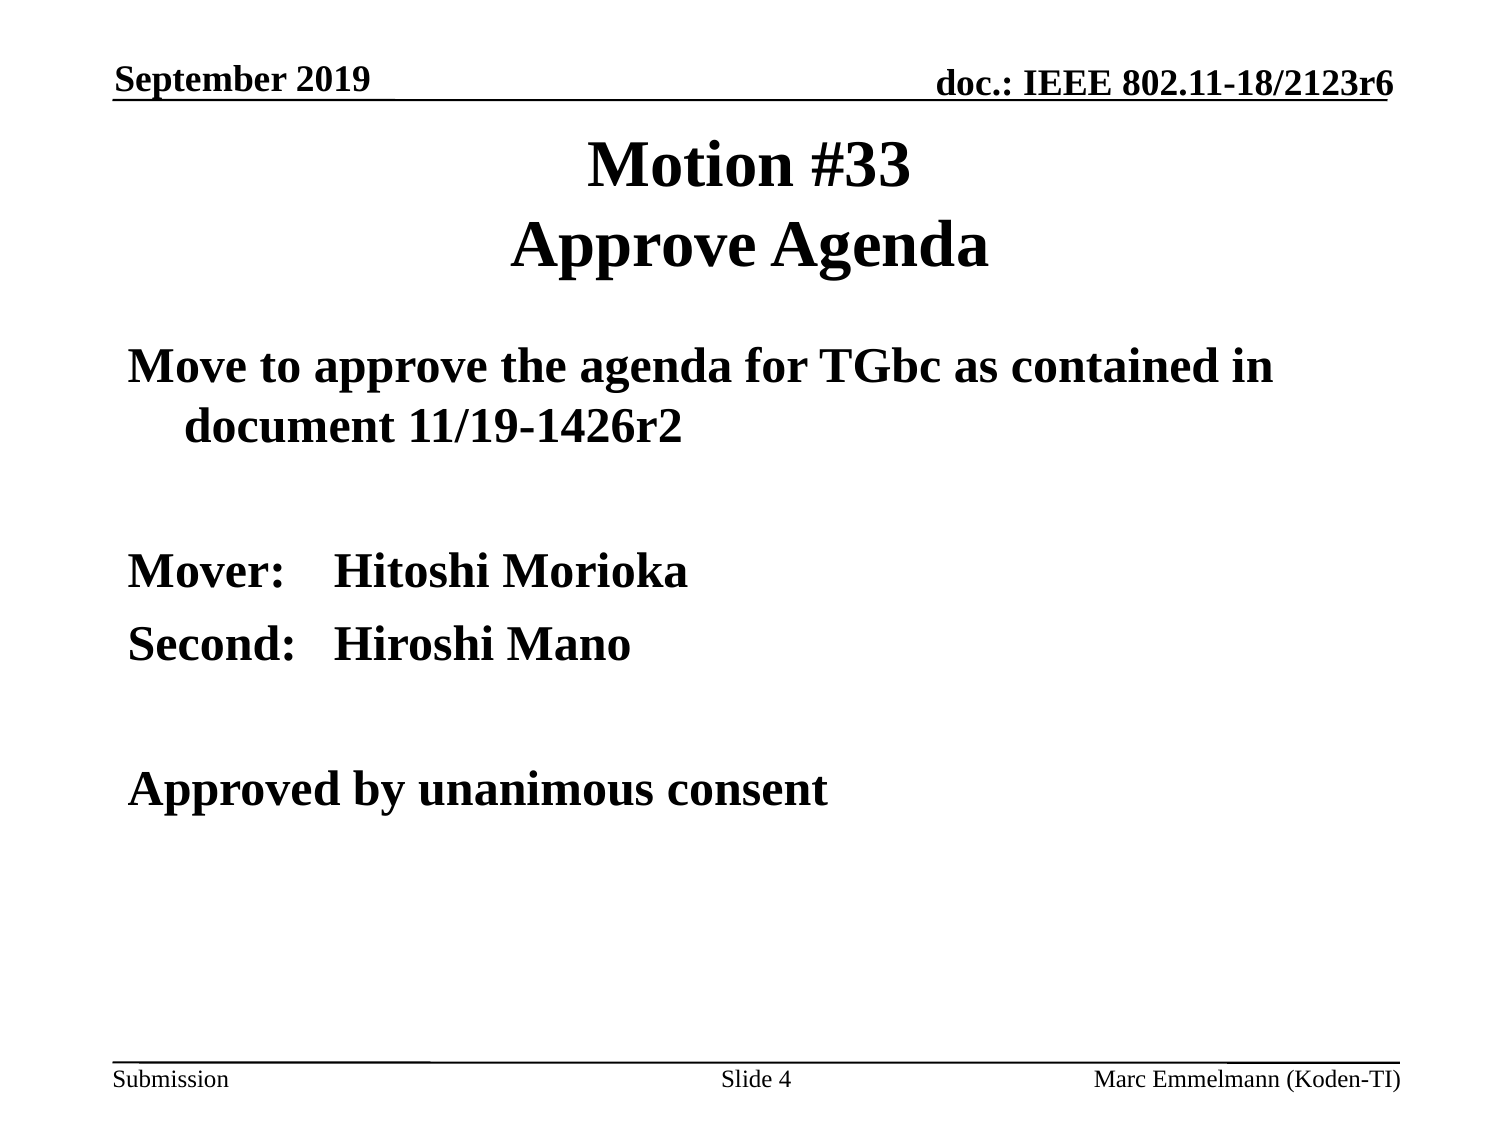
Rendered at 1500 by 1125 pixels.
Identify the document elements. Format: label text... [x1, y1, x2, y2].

slide_number Slide 4 [712, 1061, 800, 1123]
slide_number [114, 54, 423, 100]
list Move to approve the agenda for TGbc as contained in document 11/19-1426r2 Mover: Hitoshi Morioka Second: Hiroshi Mano Approved by unanimous consent [112, 324, 1388, 1000]
footer Marc Emmelmann (Koden-TI) [878, 1061, 1402, 1093]
title Motion #33 Approve Agenda [112, 112, 1388, 288]
